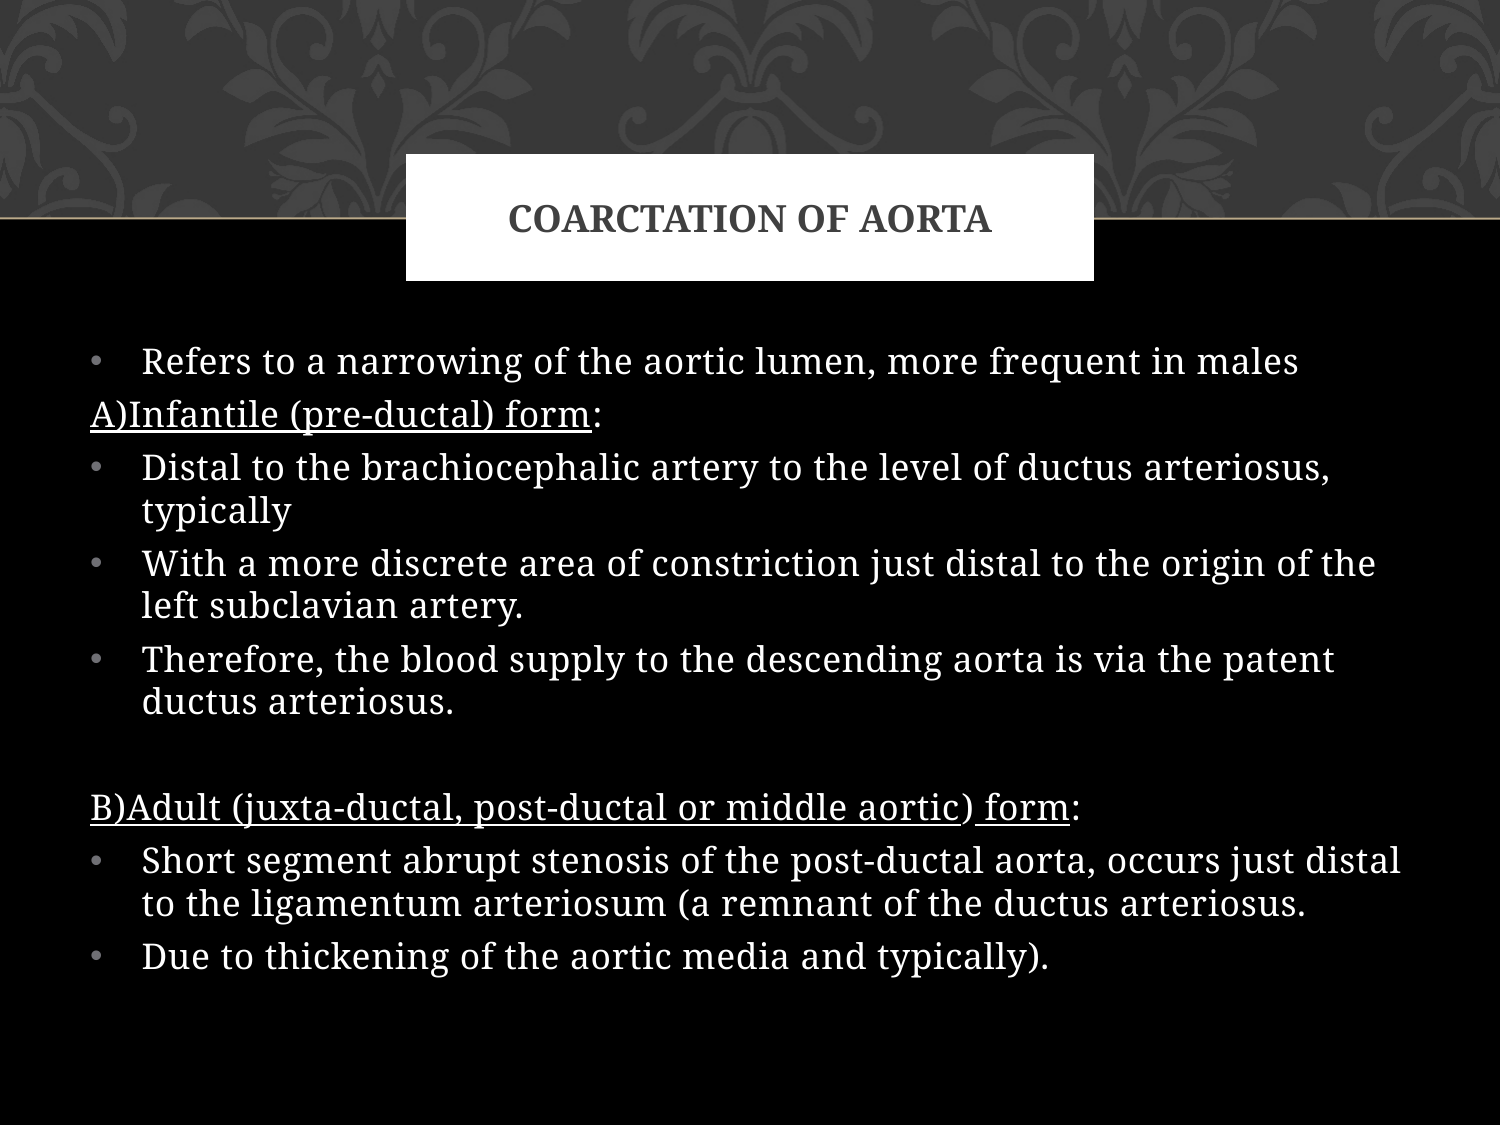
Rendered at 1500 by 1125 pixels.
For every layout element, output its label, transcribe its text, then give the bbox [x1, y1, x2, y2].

title Coarctation of aorta [406, 154, 1094, 281]
list Refers to a narrowing of the aortic lumen, more frequent in males A)Infantile (pre-ductal) form: Distal to the brachiocephalic artery to the level of ductus arteriosus, typically With a more discrete area of constriction just distal to the origin of the left subclavian artery. Therefore, the blood supply to the descending aorta is via the patent ductus arteriosus. B)Adult (juxta-ductal, post-ductal or middle aortic) form: Short segment abrupt stenosis of the post-ductal aorta, occurs just distal to the ligamentum arteriosum (a remnant of the ductus arteriosus. Due to thickening of the aortic media and typically). [75, 331, 1425, 1000]
